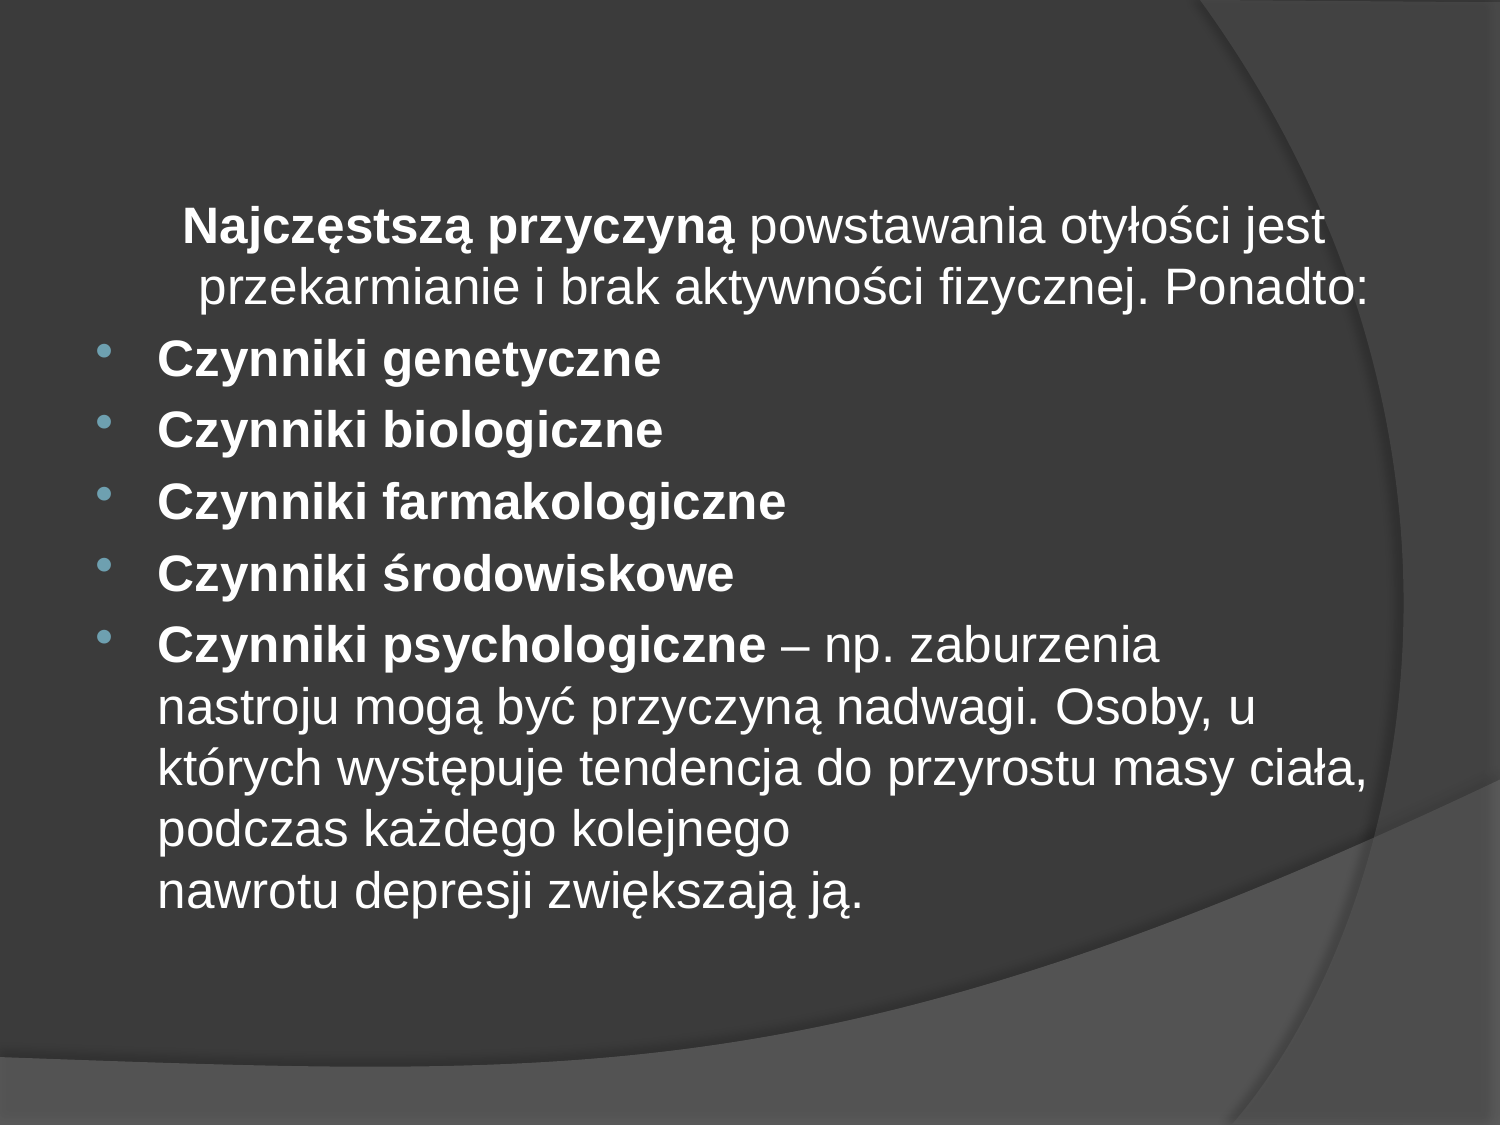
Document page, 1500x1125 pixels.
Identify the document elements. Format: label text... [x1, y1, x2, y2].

list Najczęstszą przyczyną powstawania otyłości jest przekarmianie i brak aktywności fizycznej. Ponadto: Czynniki genetyczne Czynniki biologiczne Czynniki farmakologiczne Czynniki środowiskowe Czynniki psychologiczne – np. zaburzenia nastroju mogą być przyczyną nadwagi. Osoby, u których występuje tendencja do przyrostu masy ciała, podczas każdego kolejnego nawrotu depresji zwiększają ją. [76, 184, 1427, 935]
